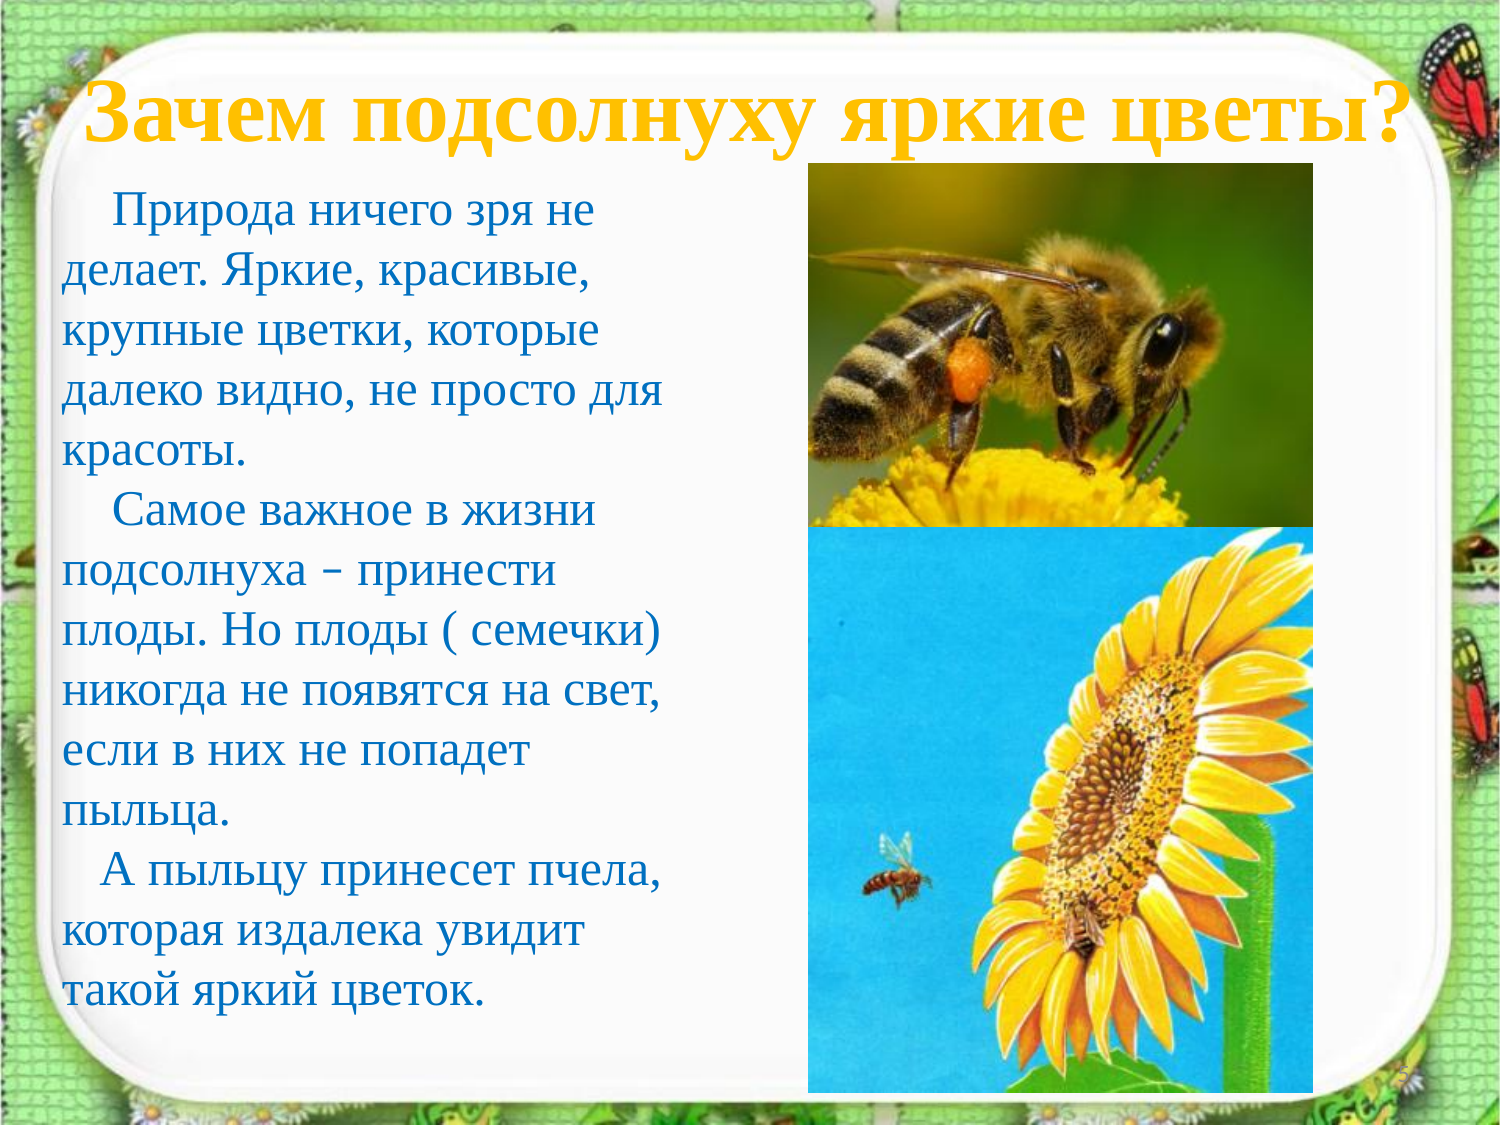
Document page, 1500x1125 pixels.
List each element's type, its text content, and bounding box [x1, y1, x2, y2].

slide_number 5 [1074, 1042, 1425, 1103]
text_box Природа ничего зря не делает. Яркие, красивые, крупные цветки, которые далеко видно, не просто для красоты. Самое важное в жизни подсолнуха – принести плоды. Но плоды ( семечки) никогда не появятся на свет, если в них не попадет пыльца. А пыльцу принесет пчела, которая издалека увидит такой яркий цветок. [46, 168, 692, 1024]
title Зачем подсолнуху яркие цветы? [34, 44, 1466, 165]
picture [0, 0, 1500, 1125]
